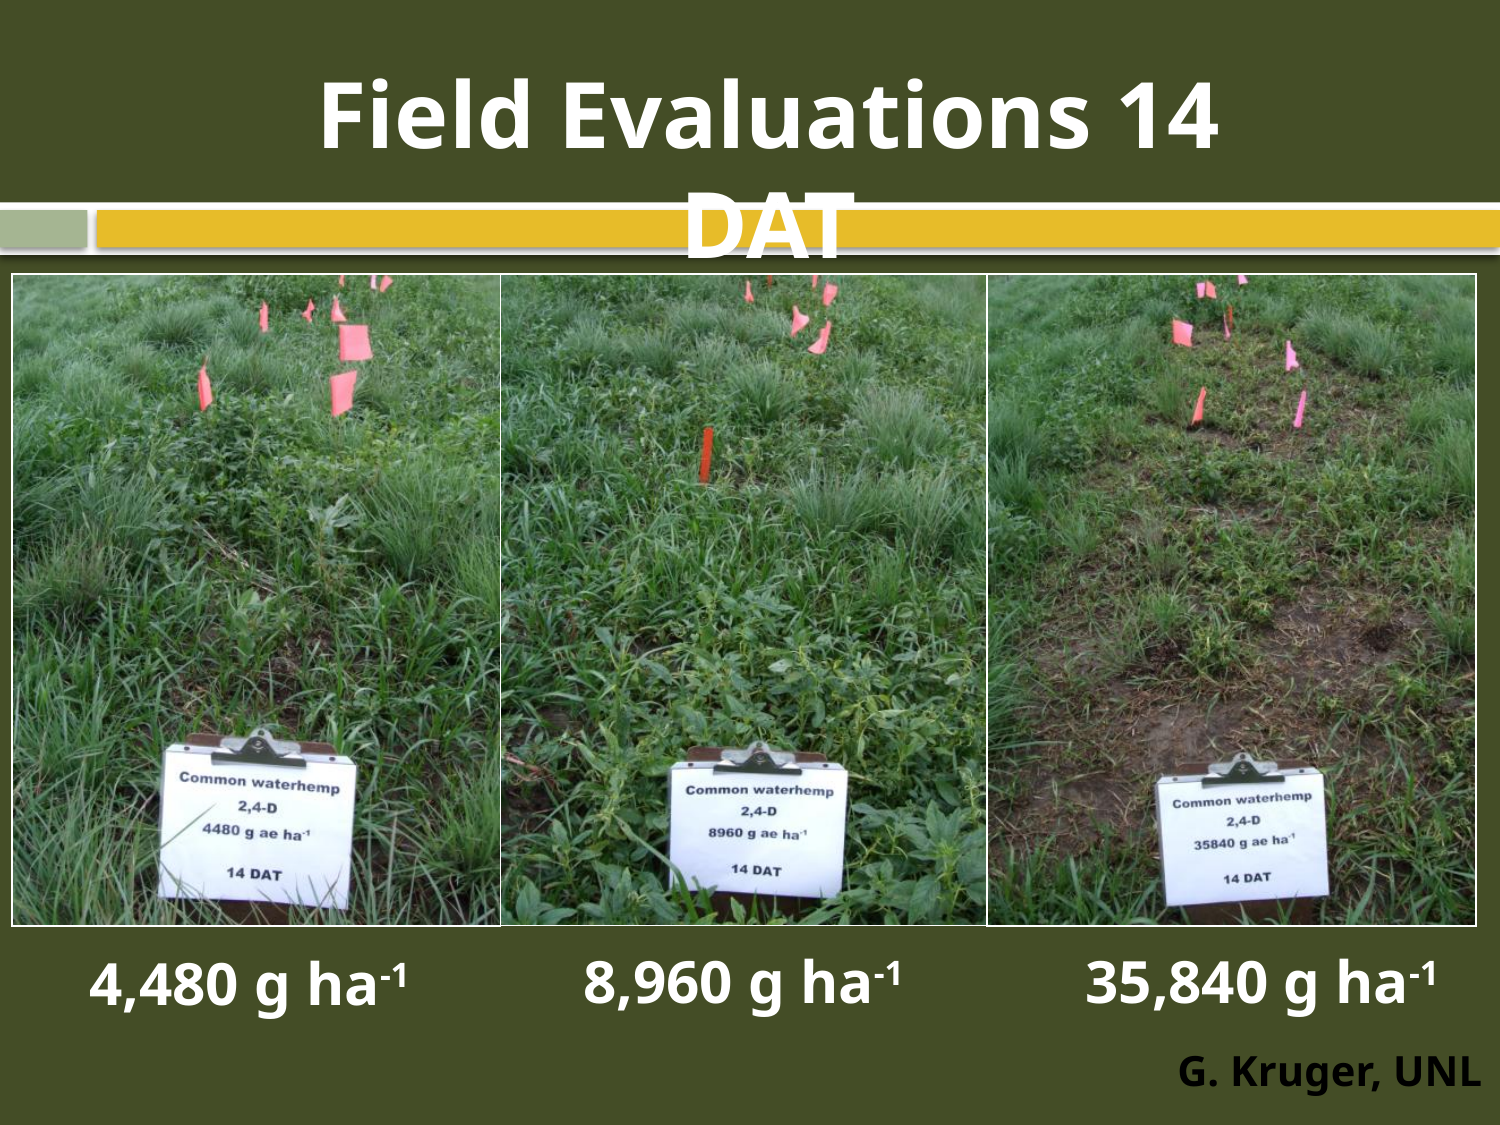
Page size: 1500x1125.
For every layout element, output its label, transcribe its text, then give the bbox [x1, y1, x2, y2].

text_box Field Evaluations 14 DAT [225, 49, 1313, 274]
picture [501, 274, 1476, 926]
text_box G. Kruger, UNL [1162, 1037, 1500, 1103]
text_box 8,960 g ha-1 [518, 937, 969, 1023]
text_box 4,480 g ha-1 [24, 939, 475, 1024]
text_box 35,840 g ha-1 [1037, 937, 1488, 1023]
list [12, 274, 501, 926]
